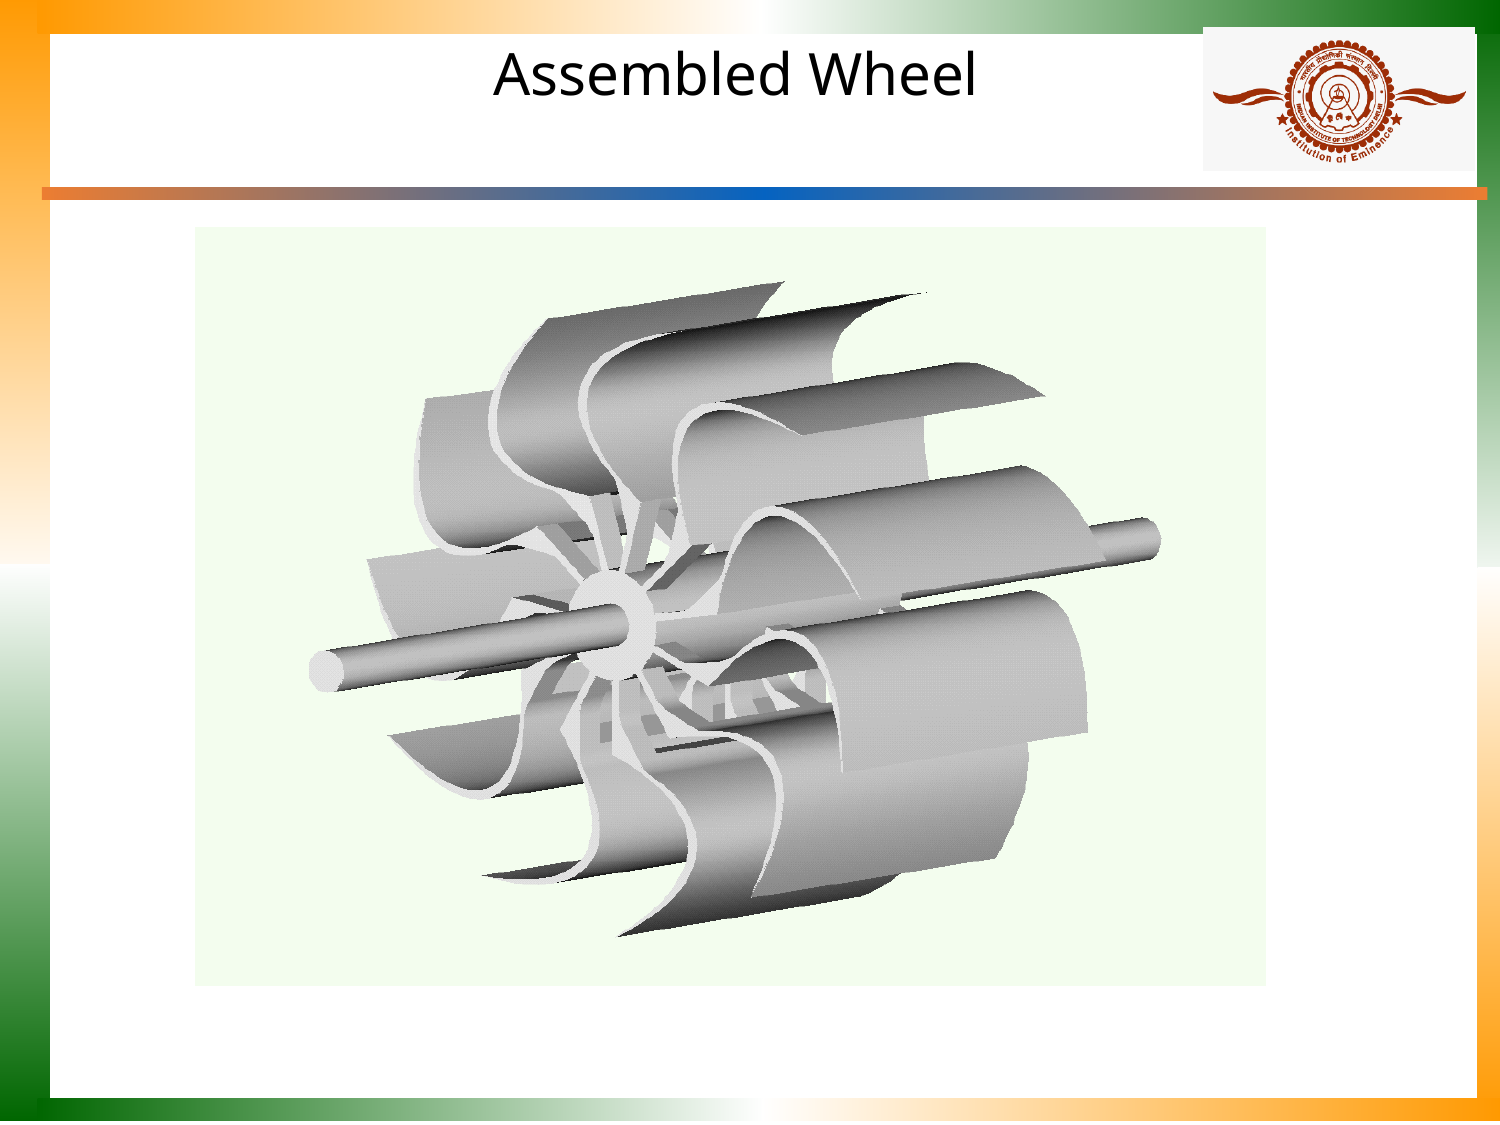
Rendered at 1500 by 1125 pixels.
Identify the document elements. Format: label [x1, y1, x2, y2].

text_box [0, 0, 1500, 1121]
